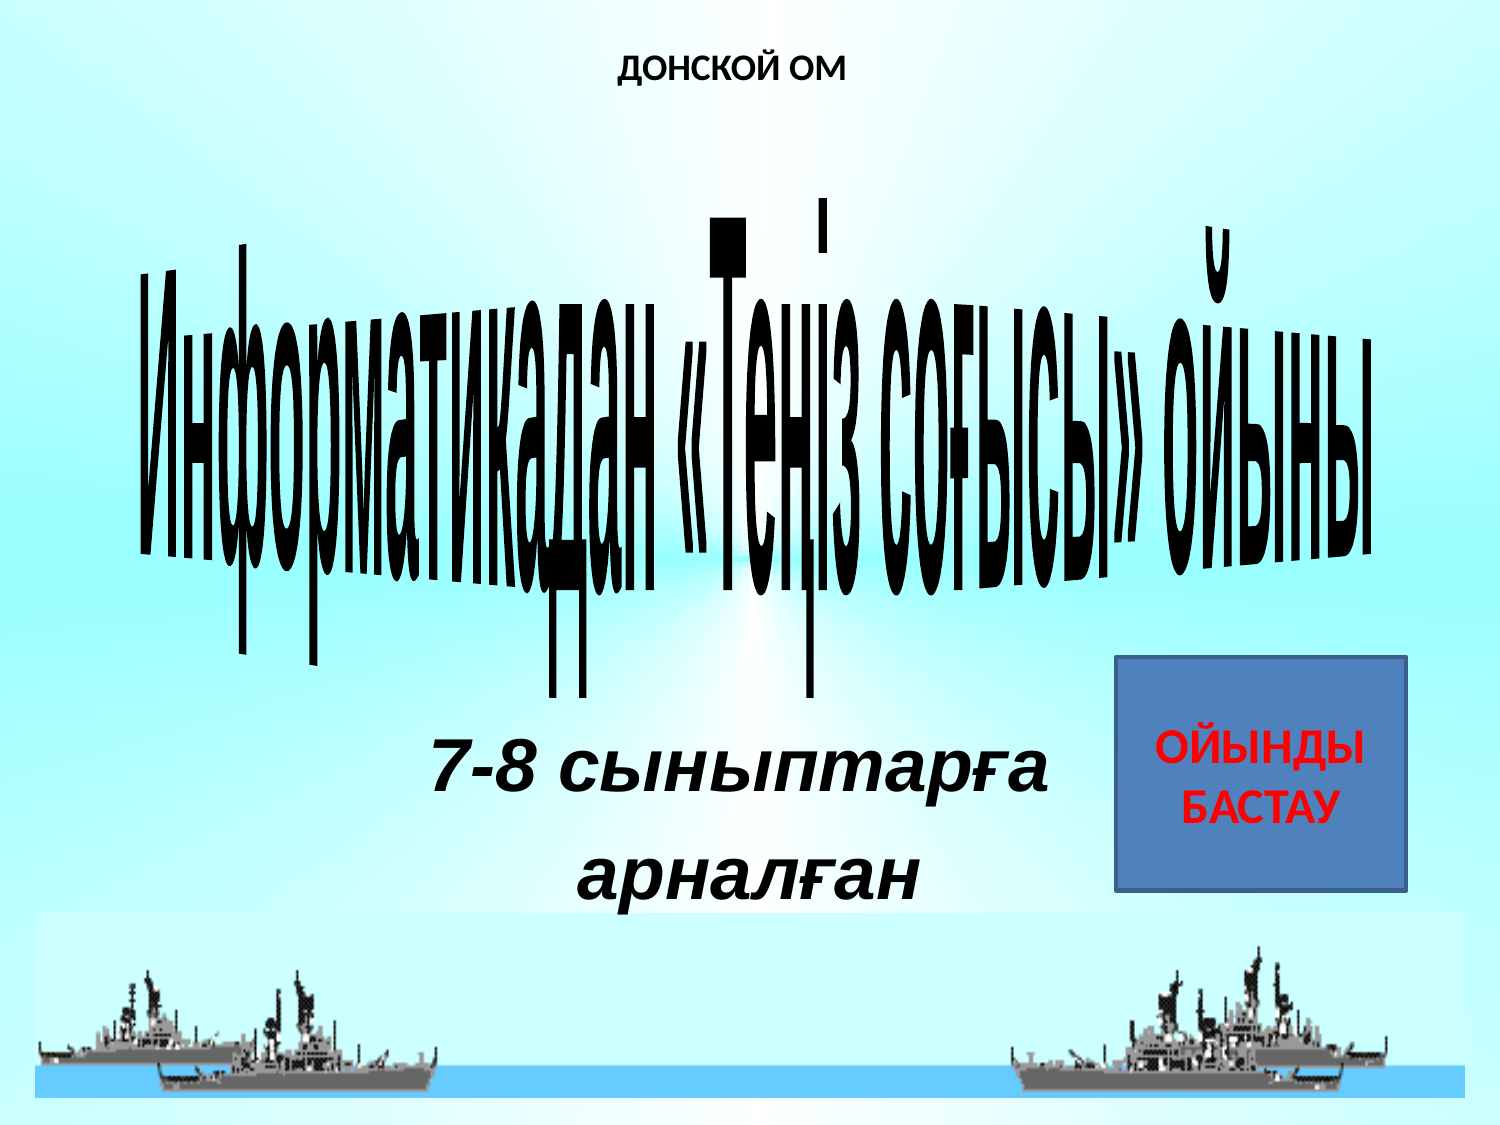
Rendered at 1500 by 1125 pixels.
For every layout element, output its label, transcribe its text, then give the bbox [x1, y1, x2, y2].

picture [0, 0, 1500, 1125]
text_box ОЙЫНДЫ БАСТАУ [1114, 655, 1408, 893]
text_box 7-8 сыныптарға арналған [339, 691, 1161, 912]
text_box ДОНСКОЙ ОМ [257, 35, 1207, 95]
